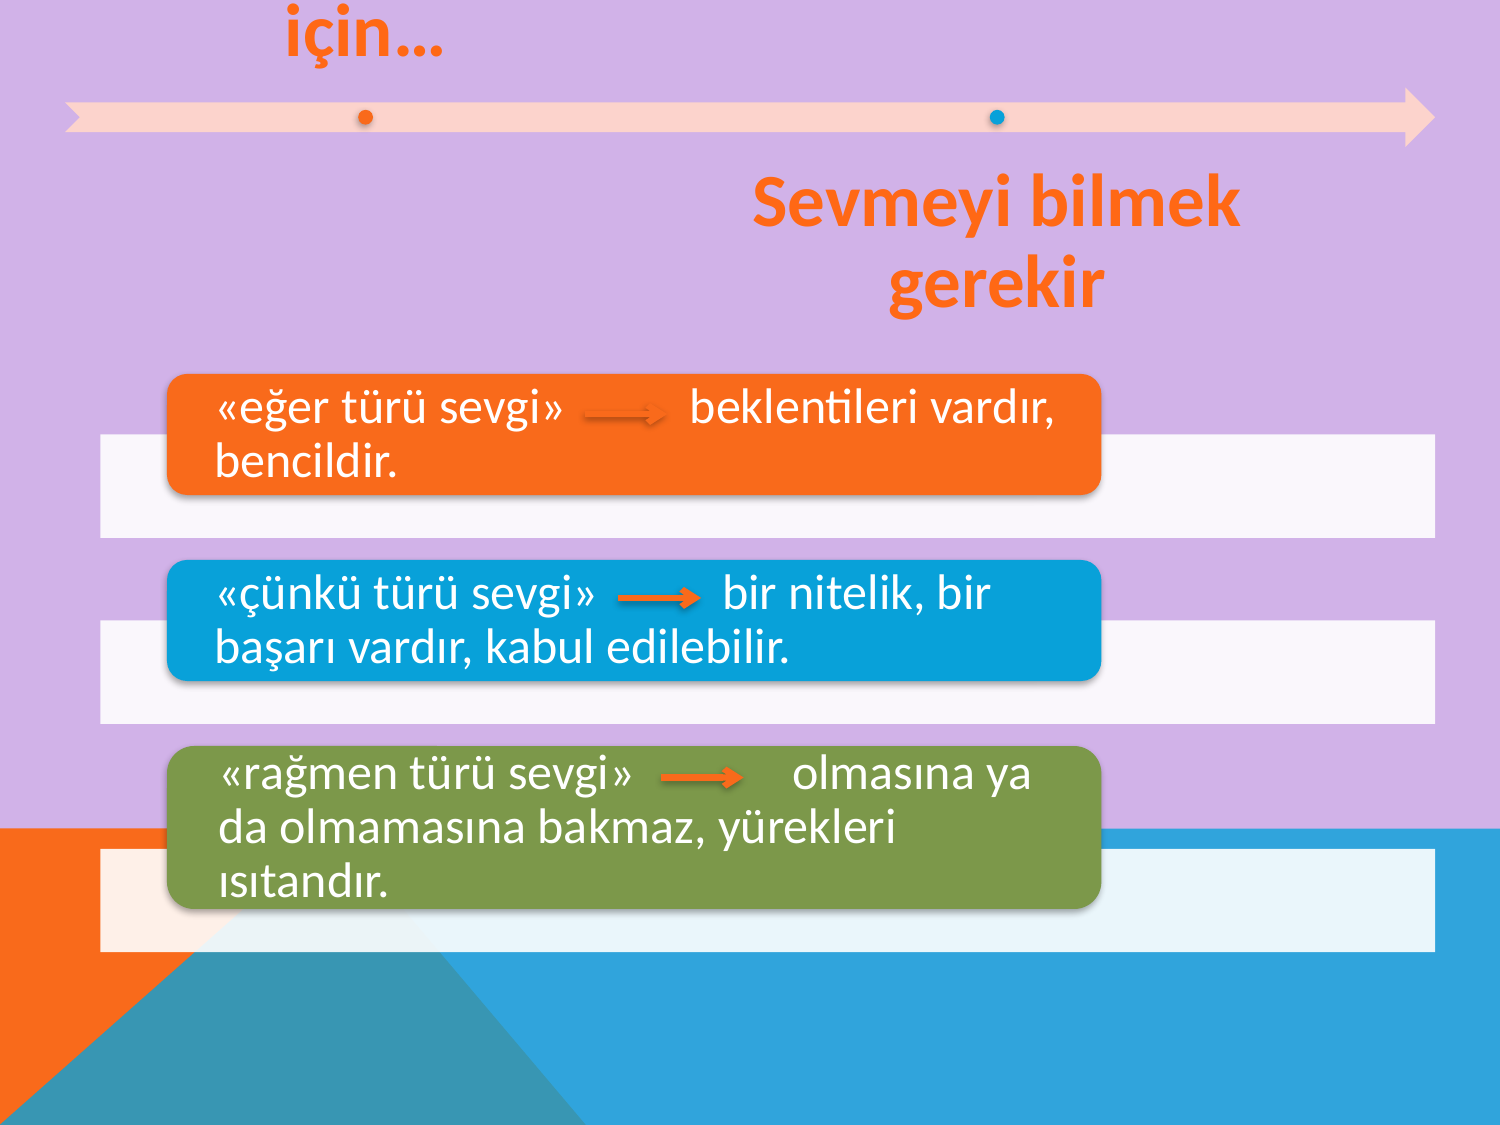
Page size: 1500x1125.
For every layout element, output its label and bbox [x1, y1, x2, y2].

text_box [64, 42, 1436, 192]
text_box [100, 373, 1436, 953]
